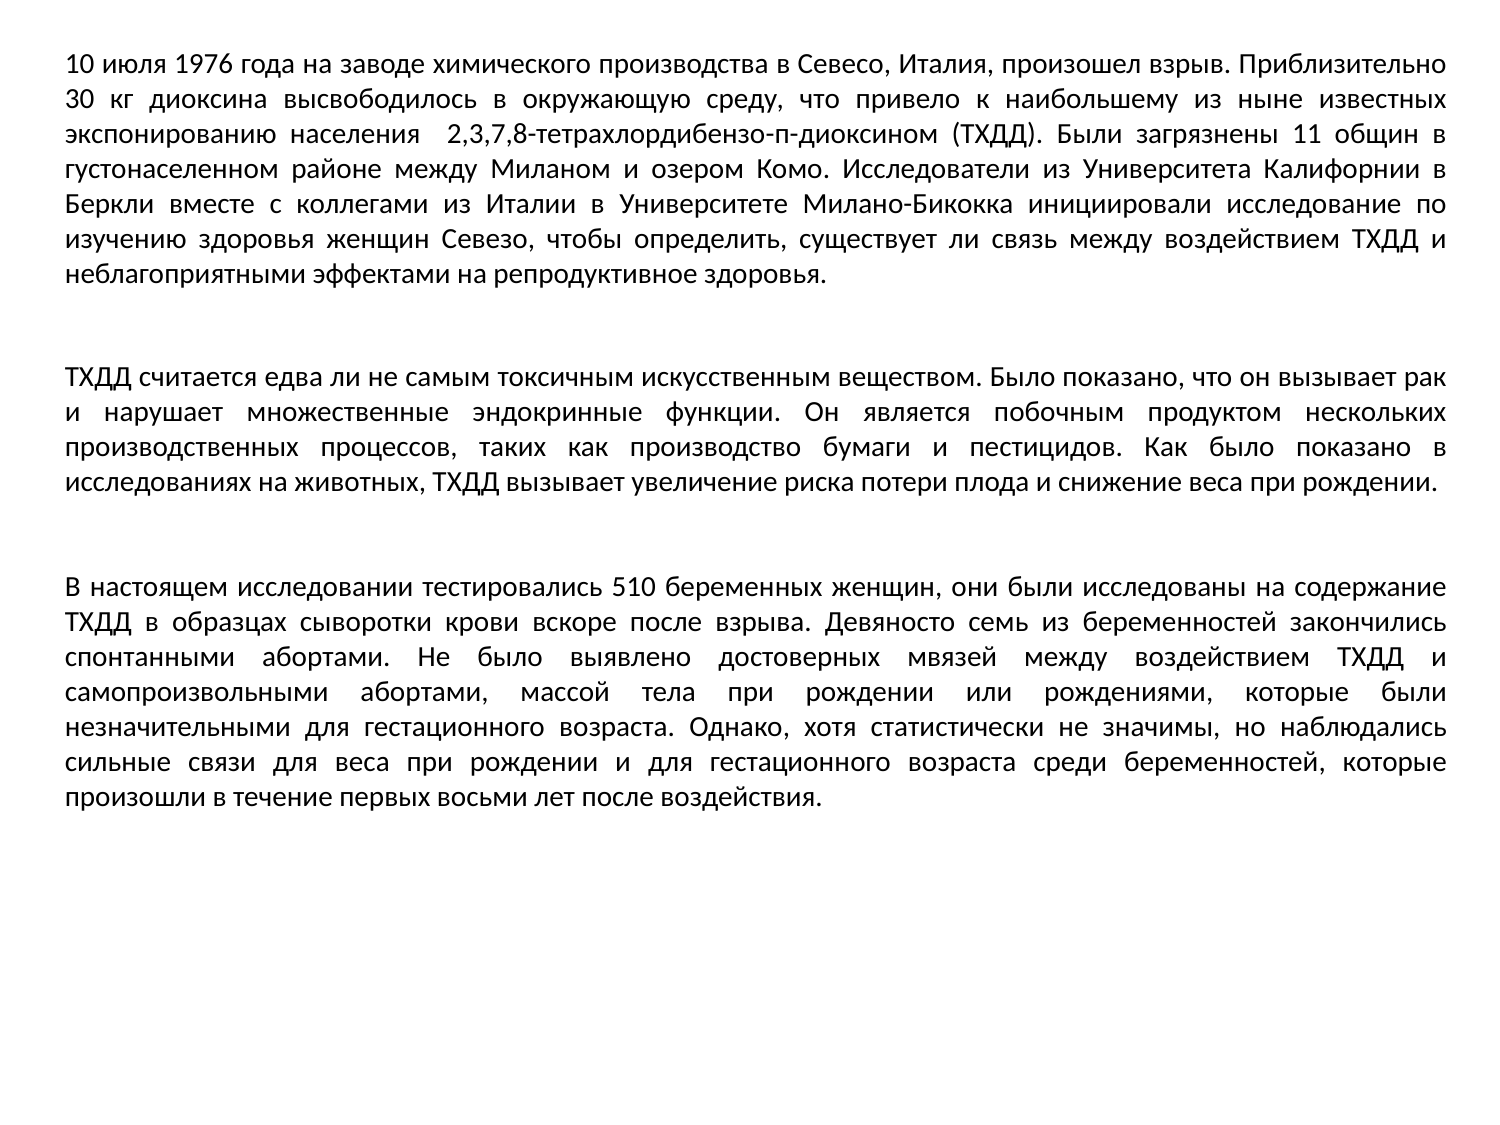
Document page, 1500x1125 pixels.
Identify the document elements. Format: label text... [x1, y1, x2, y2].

text_box 10 июля 1976 года на заводе химического производства в Севесо, Италия, произошел взрыв. Приблизительно 30 кг диоксина высвободилось в окружающую среду, что привело к наибольшему из ныне известных экспонированию населения 2,3,7,8-тетрахлордибензо-п-диоксином (ТХДД). Были загрязнены 11 общин в густонаселенном районе между Миланом и озером Комо. Исследователи из Университета Калифорнии в Беркли вместе с коллегами из Италии в Университете Милано-Бикокка инициировали исследование по изучению здоровья женщин Севезо, чтобы определить, существует ли связь между воздействием ТХДД и неблагоприятными эффектами на репродуктивное здоровья. [49, 37, 1463, 297]
text_box ТХДД считается едва ли не самым токсичным искусственным веществом. Было показано, что он вызывает рак и нарушает множественные эндокринные функции. Он является побочным продуктом нескольких производственных процессов, таких как производство бумаги и пестицидов. Как было показано в исследованиях на животных, ТХДД вызывает увеличение риска потери плода и снижение веса при рождении. В настоящем исследовании тестировались 510 беременных женщин, они были исследованы на содержание ТХДД в образцах сыворотки крови вскоре после взрыва. Девяносто семь из беременностей закончились спонтанными абортами. Не было выявлено достоверных мвязей между воздействием ТХДД и самопроизвольными абортами, массой тела при рождении или рождениями, которые были незначительными для гестационного возраста. Однако, хотя статистически не значимы, но наблюдались сильные связи для веса при рождении и для гестационного возраста среди беременностей, которые произошли в течение первых восьми лет после воздействия. [49, 349, 1463, 820]
